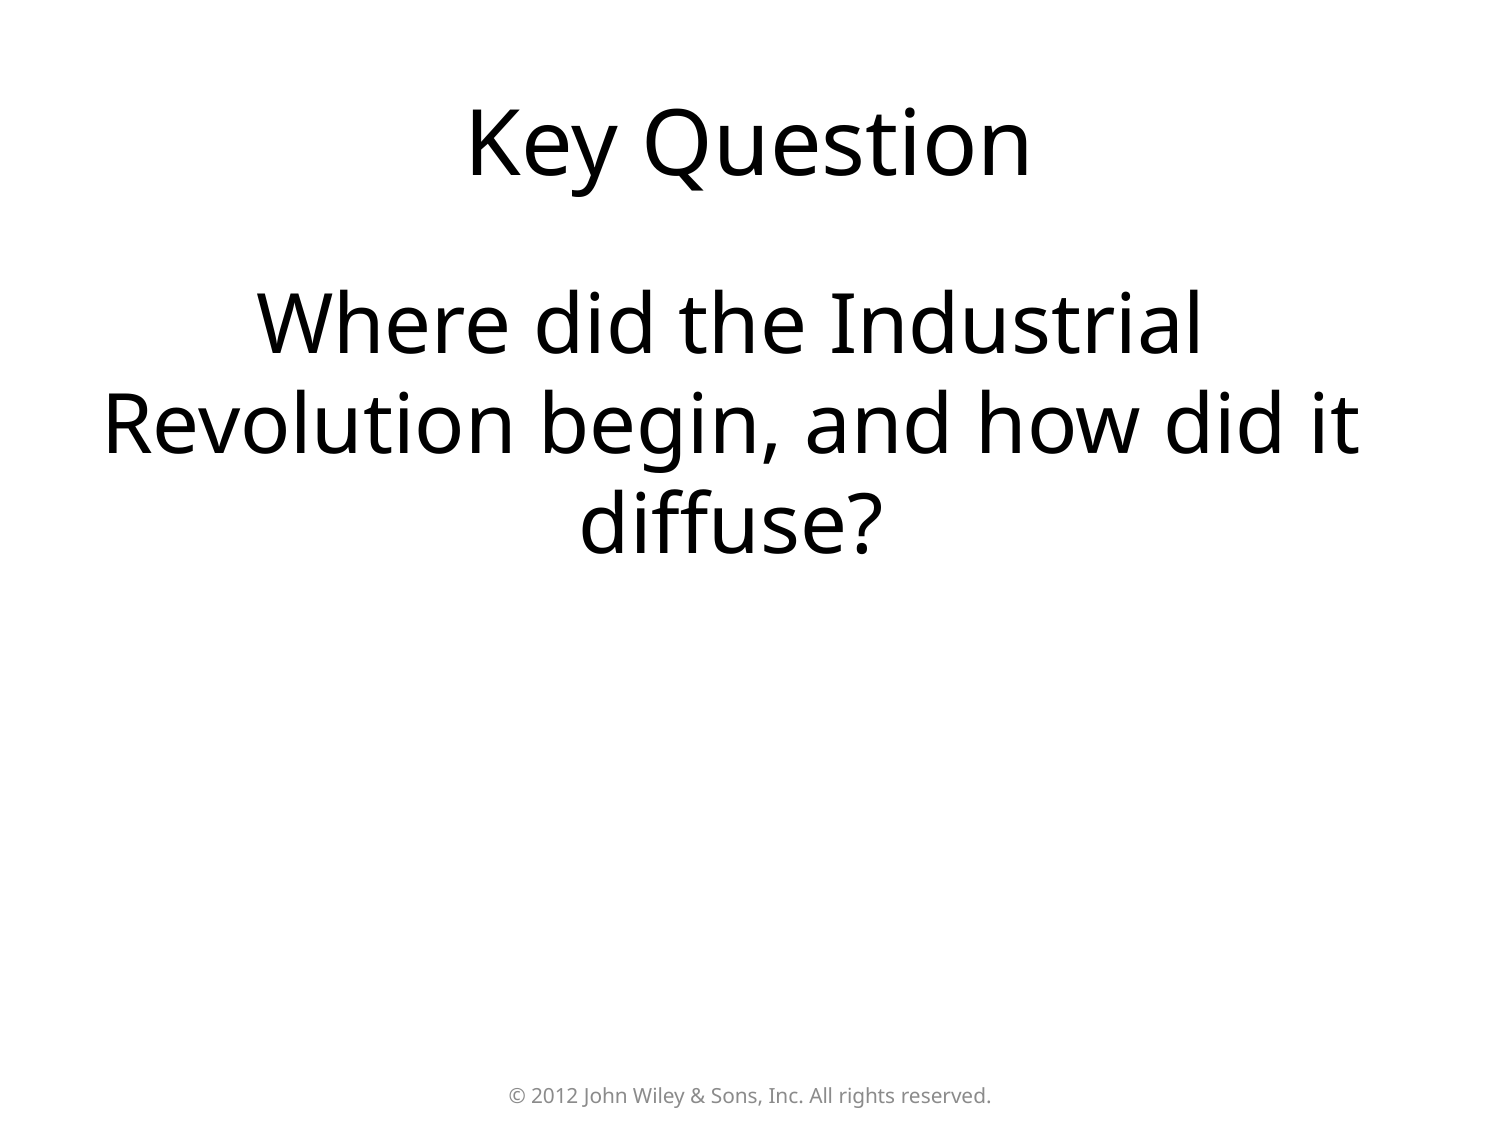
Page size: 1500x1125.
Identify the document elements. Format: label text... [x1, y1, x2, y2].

title Key Question [74, 44, 1426, 233]
list Where did the Industrial Revolution begin, and how did it diffuse? [74, 262, 1388, 1006]
footer © 2012 John Wiley & Sons, Inc. All rights reserved. [368, 1065, 1132, 1125]
